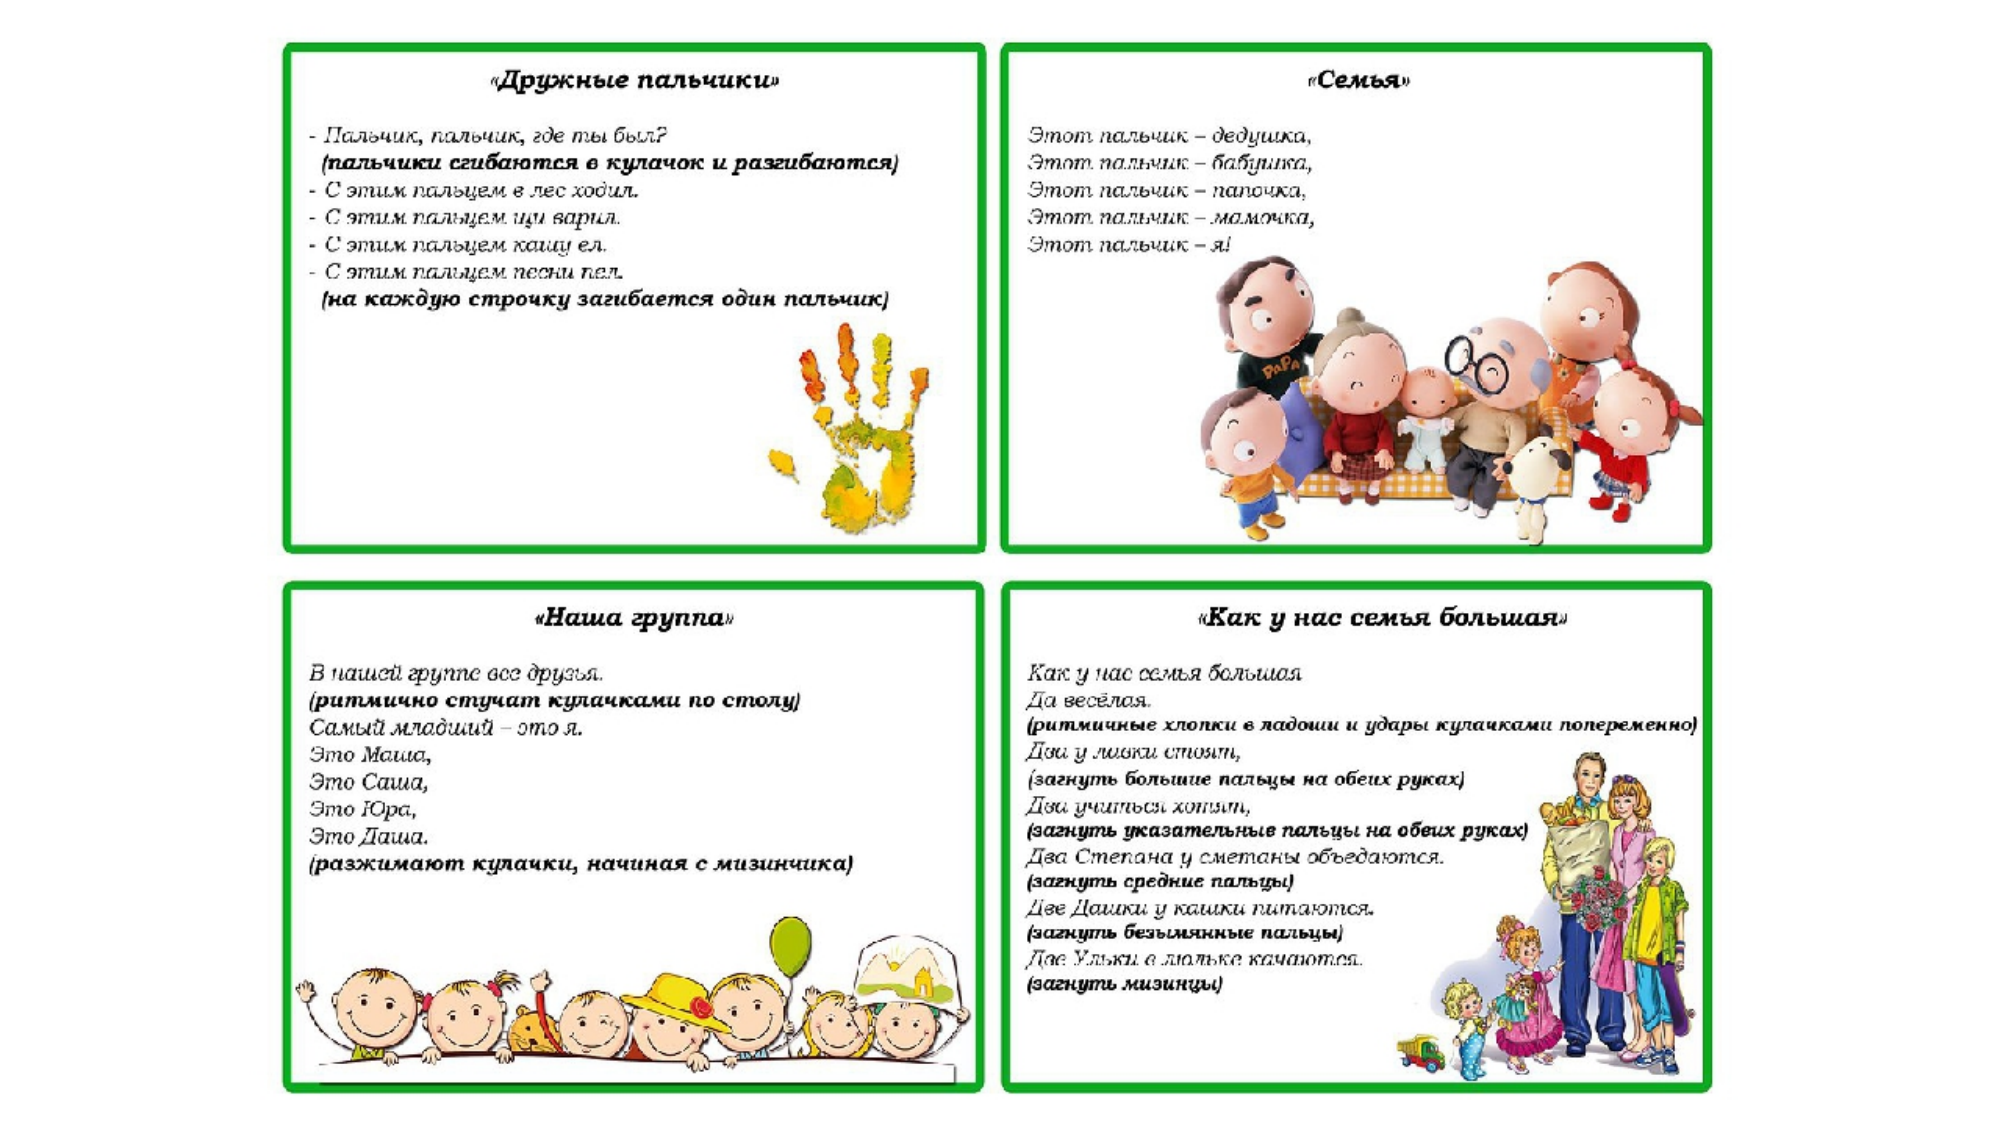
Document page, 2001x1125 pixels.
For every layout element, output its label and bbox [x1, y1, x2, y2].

picture [249, 0, 1750, 1125]
